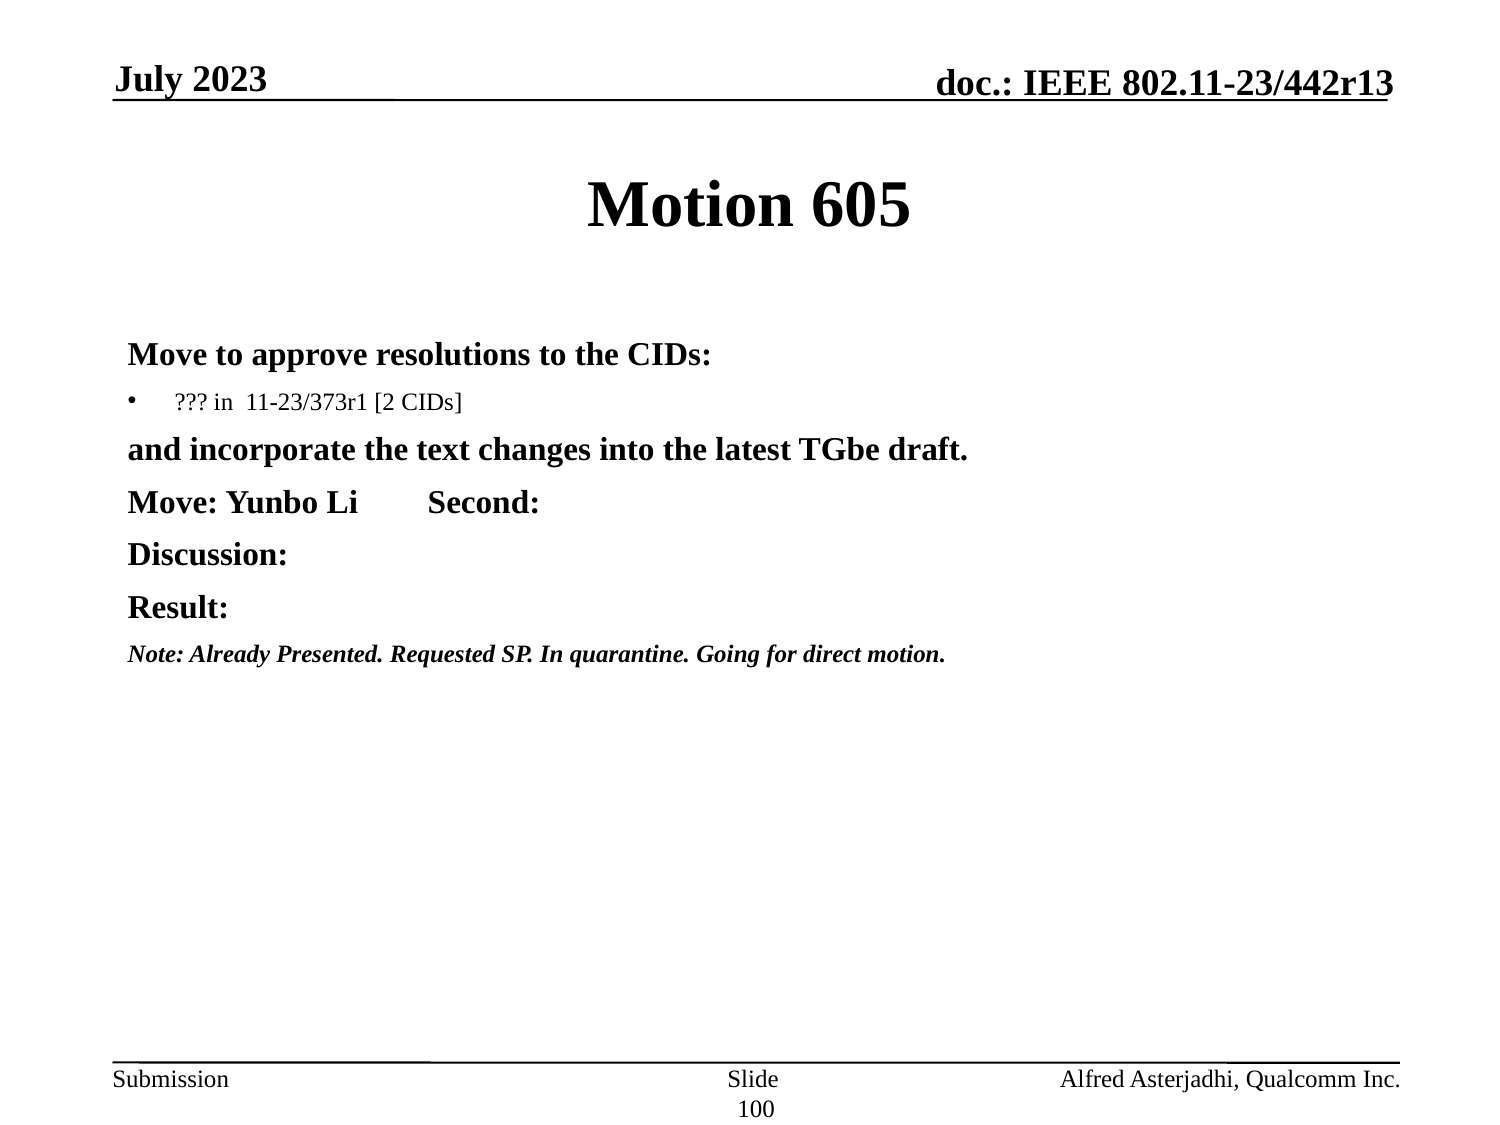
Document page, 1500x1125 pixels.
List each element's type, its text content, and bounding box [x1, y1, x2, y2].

list Move to approve resolutions to the CIDs: ??? in 11-23/373r1 [2 CIDs] and incorporate the text changes into the latest TGbe draft. Move: Yunbo Li Second: Discussion: Result: Note: Already Presented. Requested SP. In quarantine. Going for direct motion. [112, 324, 1388, 1063]
title Motion 605 [112, 112, 1388, 288]
slide_number Slide 100 [712, 1061, 800, 1123]
footer Alfred Asterjadhi, Qualcomm Inc. [878, 1061, 1402, 1093]
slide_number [114, 54, 423, 100]
